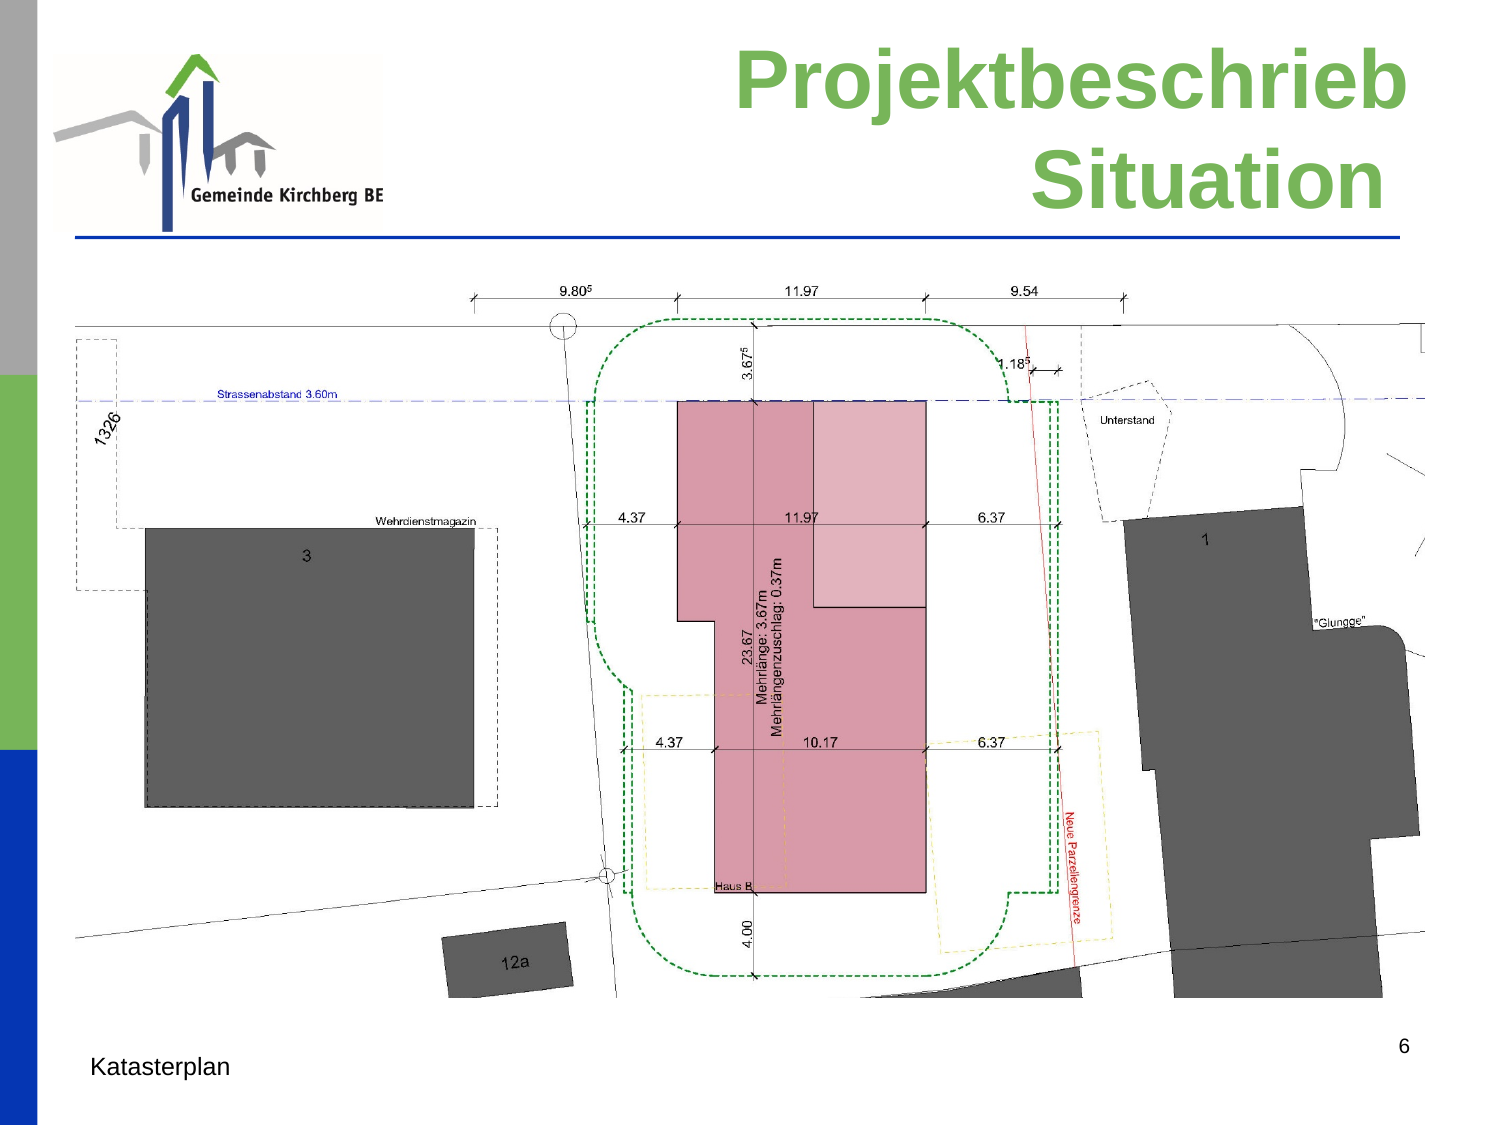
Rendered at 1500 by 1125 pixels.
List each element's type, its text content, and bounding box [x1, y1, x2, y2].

picture [74, 277, 1426, 998]
slide_number 6 [1074, 1024, 1426, 1101]
title Projektbeschrieb Situation [407, 42, 1426, 233]
picture [53, 54, 383, 232]
list Katasterplan [74, 1042, 266, 1092]
